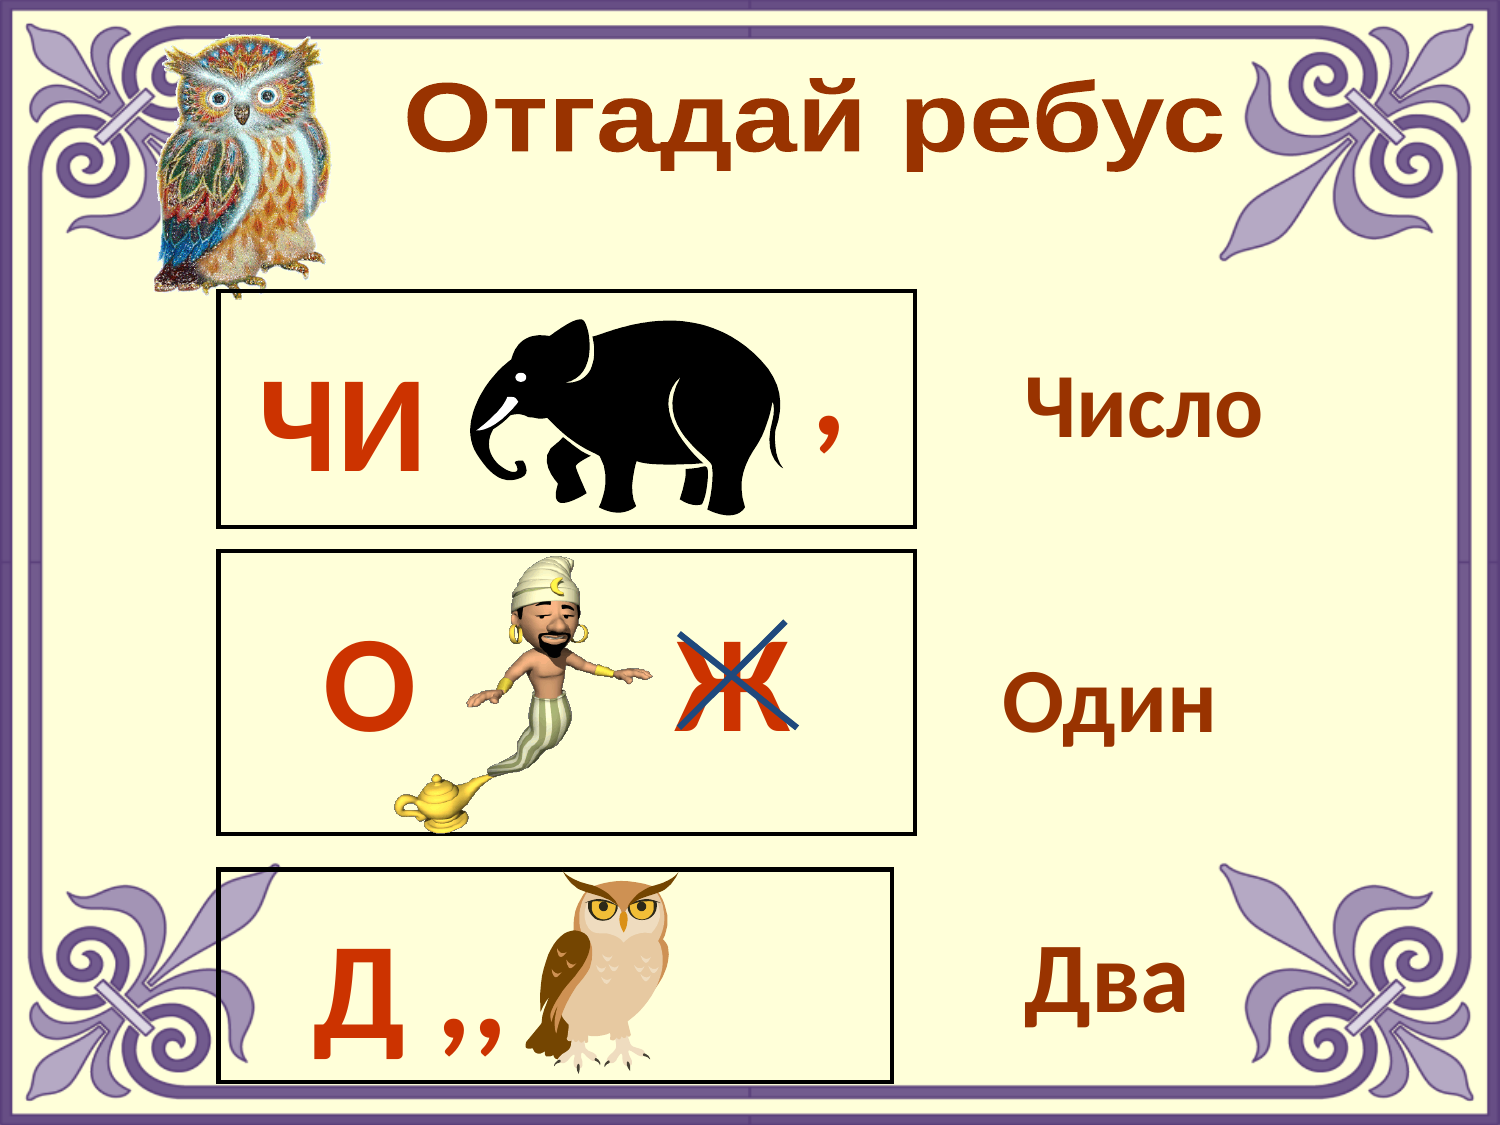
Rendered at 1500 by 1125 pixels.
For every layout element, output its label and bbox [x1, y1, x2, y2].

text_box [289, 869, 680, 1075]
text_box [300, 550, 811, 838]
text_box [229, 290, 865, 516]
picture [0, 0, 1500, 1125]
